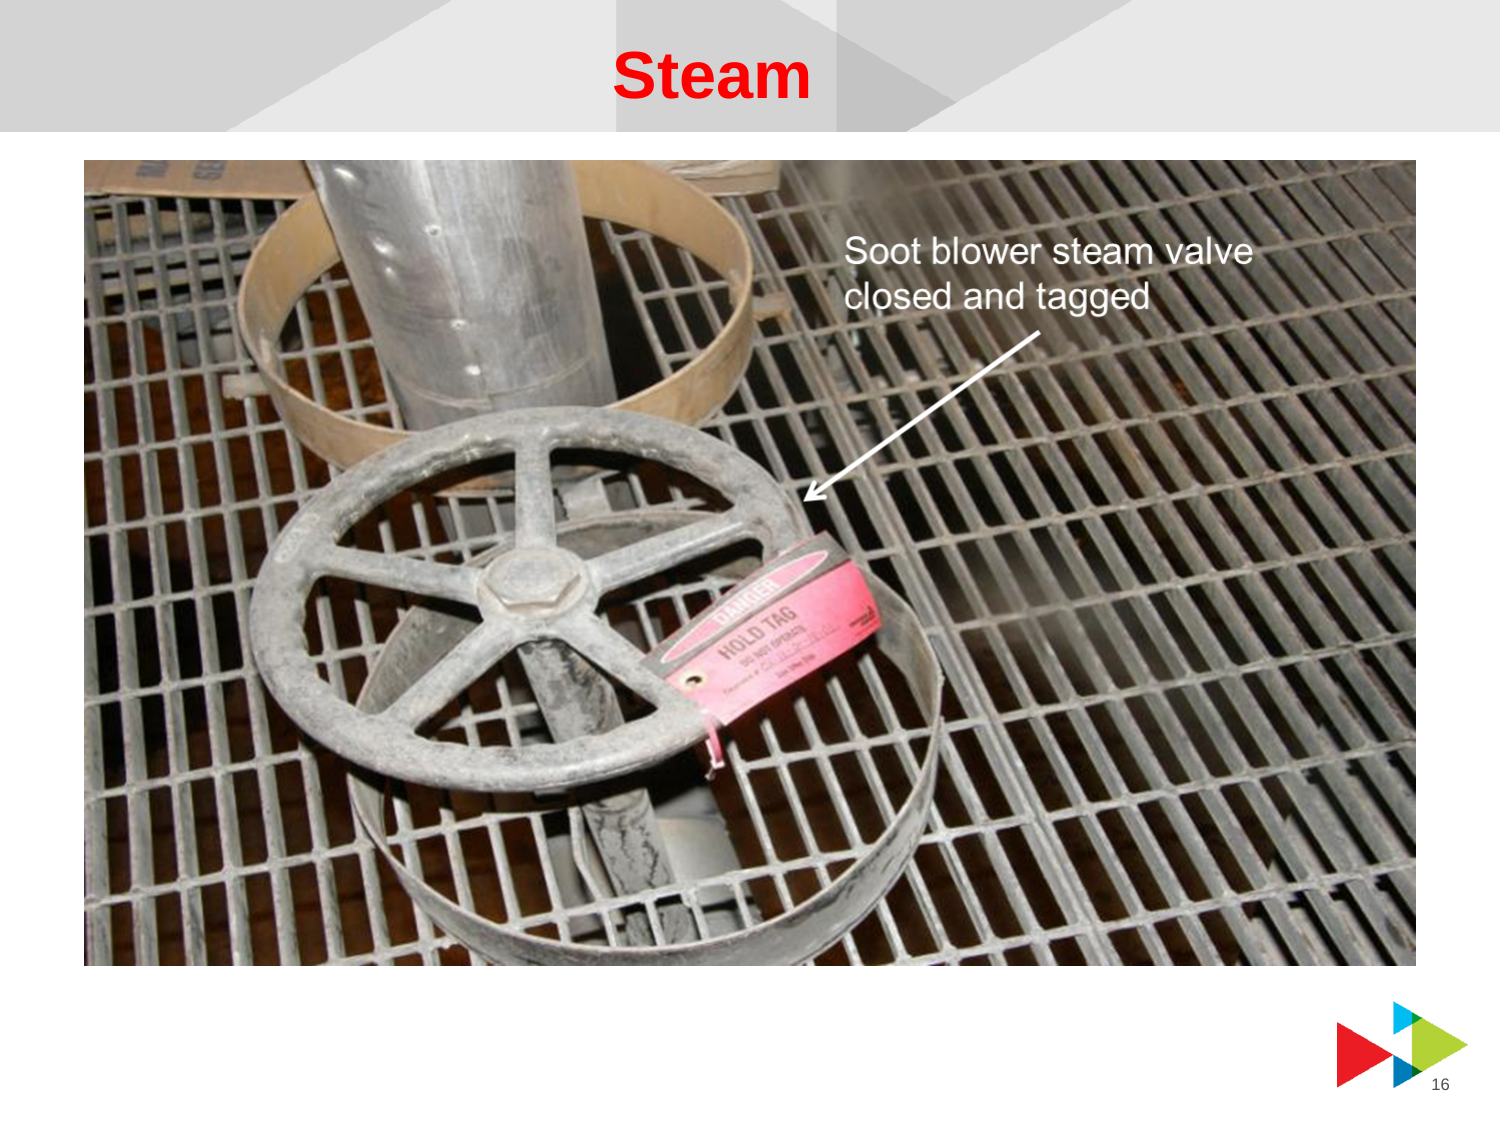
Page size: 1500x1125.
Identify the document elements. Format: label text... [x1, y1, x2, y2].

picture [1337, 1001, 1468, 1088]
picture [0, 0, 1500, 132]
title Steam [75, 31, 1351, 220]
picture [84, 160, 1416, 966]
